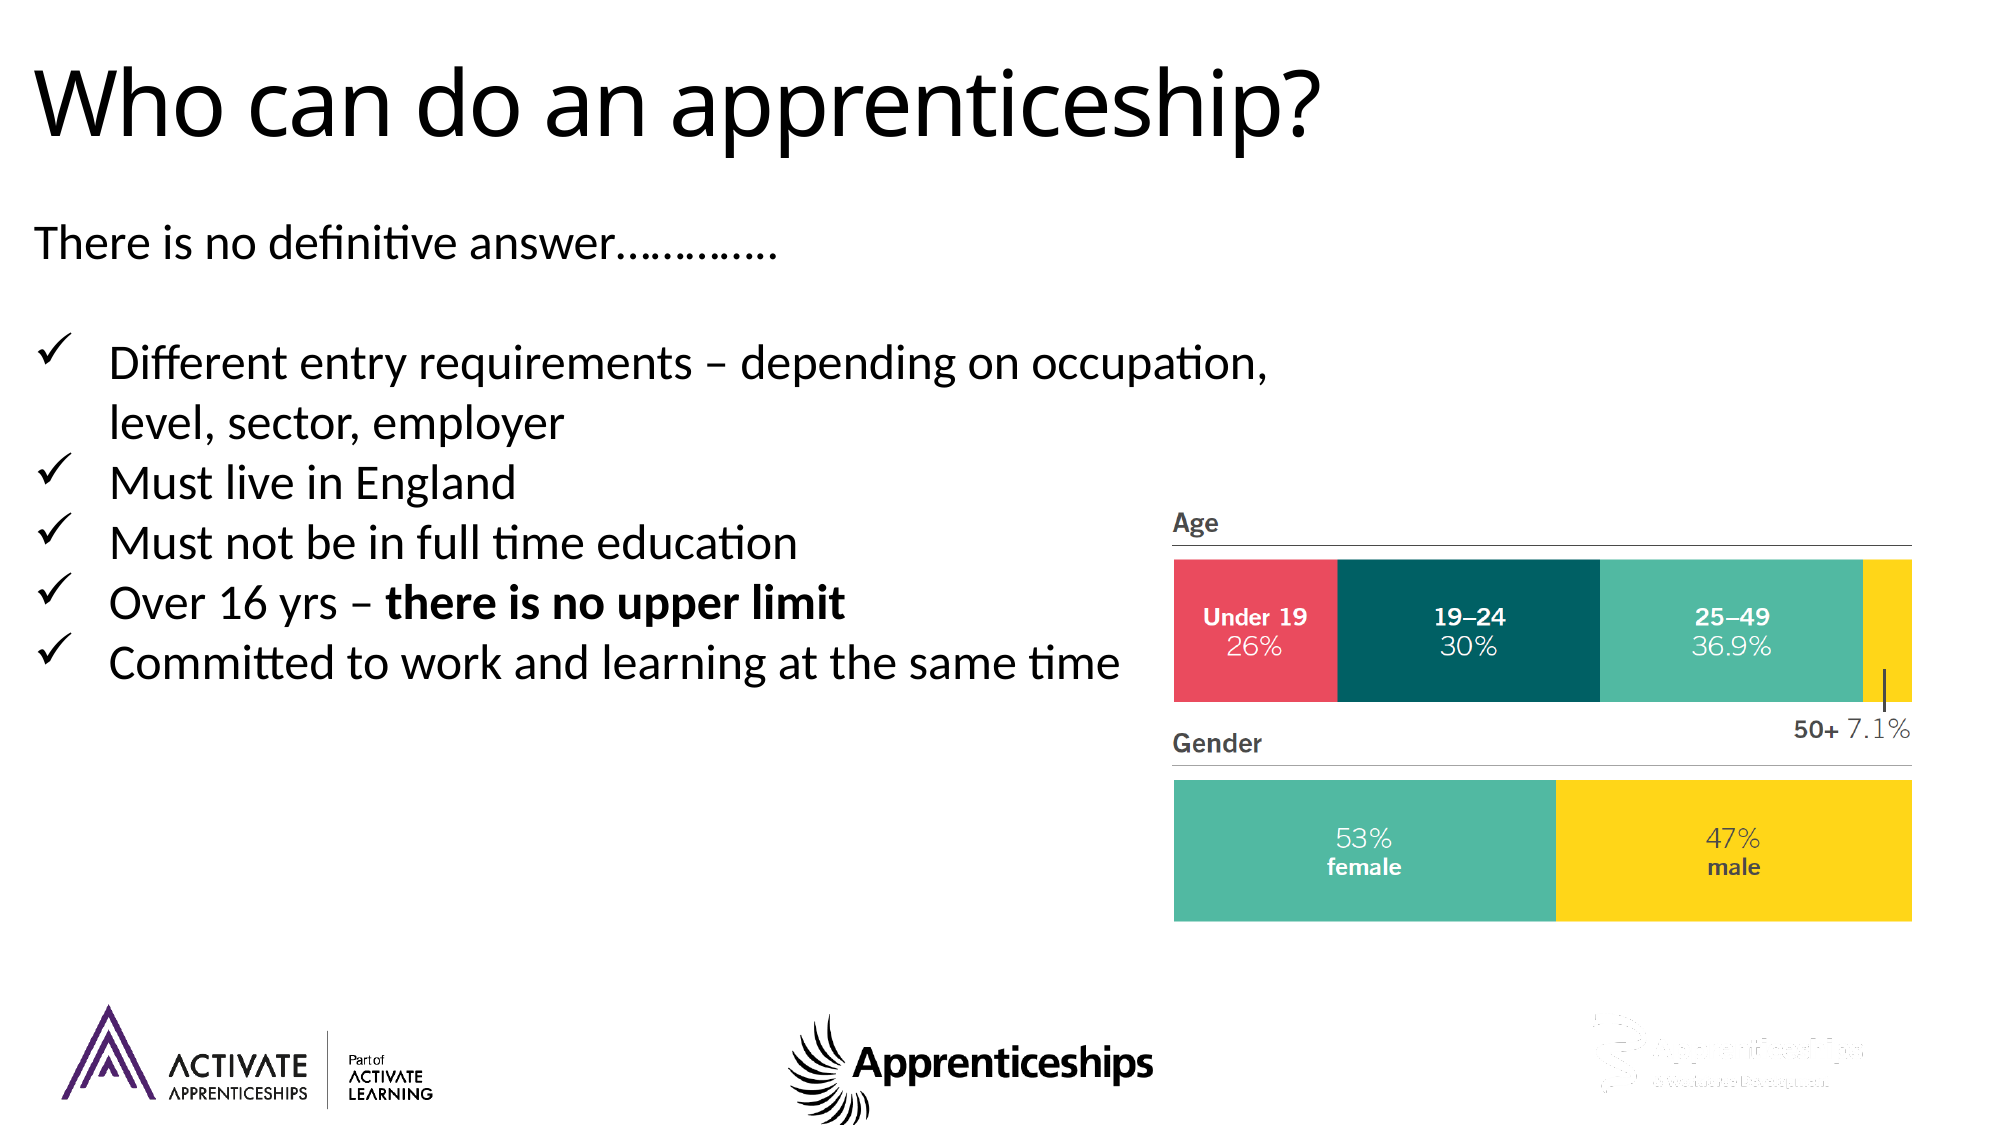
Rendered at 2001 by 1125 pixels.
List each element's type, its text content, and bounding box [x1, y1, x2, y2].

picture [788, 1014, 1153, 1125]
text_box There is no definitive answer………….. Different entry requirements – depending on occupation, level, sector, employer Must live in England Must not be in full time education Over 16 yrs – there is no upper limit Committed to work and learning at the same time [19, 201, 1304, 742]
picture [41, 987, 456, 1125]
text_box Who can do an apprenticeship? [18, 49, 1744, 268]
picture [1134, 490, 1950, 938]
picture [1593, 1013, 1863, 1093]
